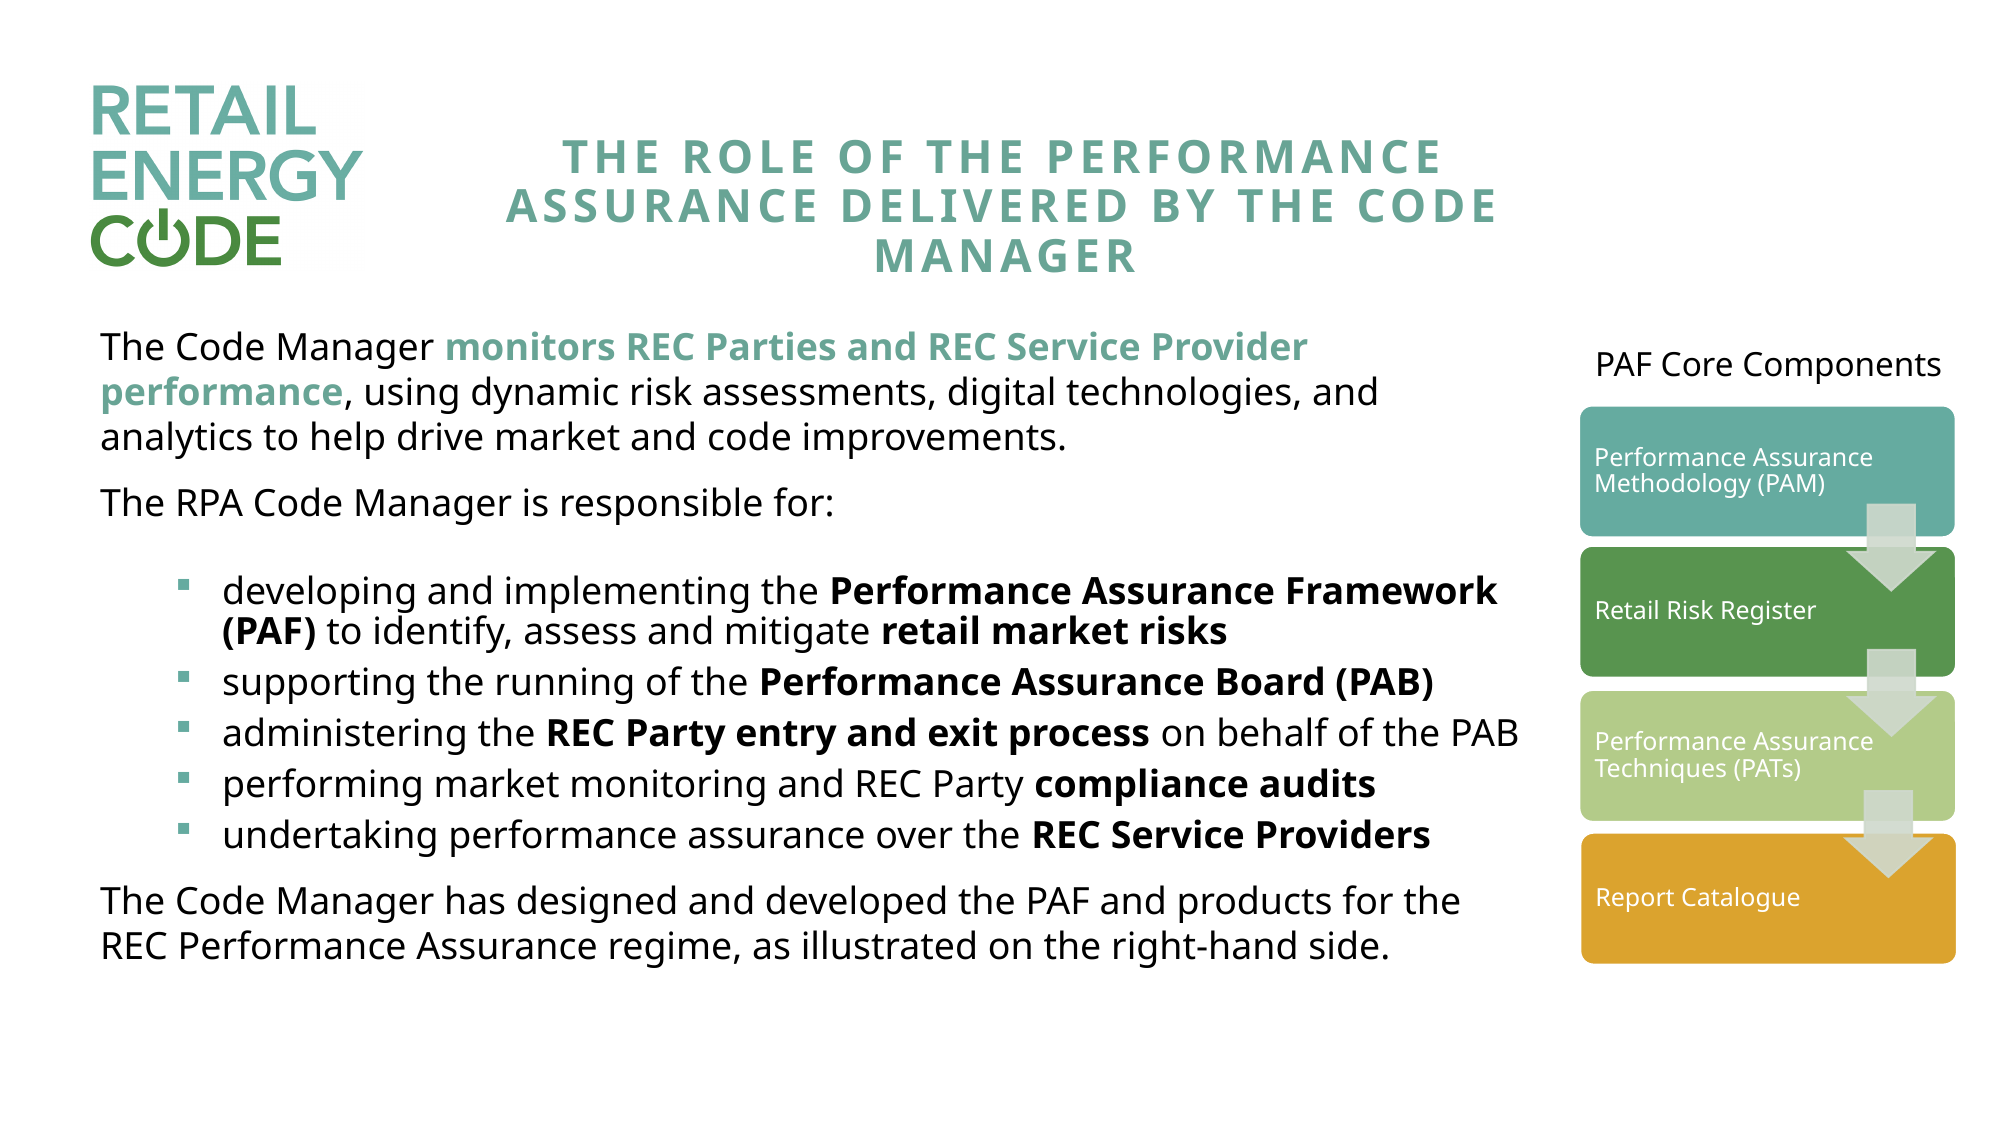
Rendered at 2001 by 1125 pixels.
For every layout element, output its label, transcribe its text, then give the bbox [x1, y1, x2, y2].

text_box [1490, 399, 1962, 999]
picture [89, 81, 365, 271]
subtitle The Code Manager monitors REC Parties and REC Service Provider performance, using dynamic risk assessments, digital technologies, and analytics to help drive market and code improvements. The RPA Code Manager is responsible for: developing and implementing the Performance Assurance Framework (PAF) to identify, assess and mitigate retail market risks supporting the running of the Performance Assurance Board (PAB) administering the REC Party entry and exit process on behalf of the PAB performing market monitoring and REC Party compliance audits undertaking performance assurance over the REC Service Providers The Code Manager has designed and developed the PAF and products for the REC Performance Assurance regime, as illustrated on the right-hand side. [85, 315, 1548, 1117]
text_box the Role of the Performance assurance delivered by the code manager [384, 126, 1624, 238]
text_box PAF Core Components [1576, 336, 1962, 391]
